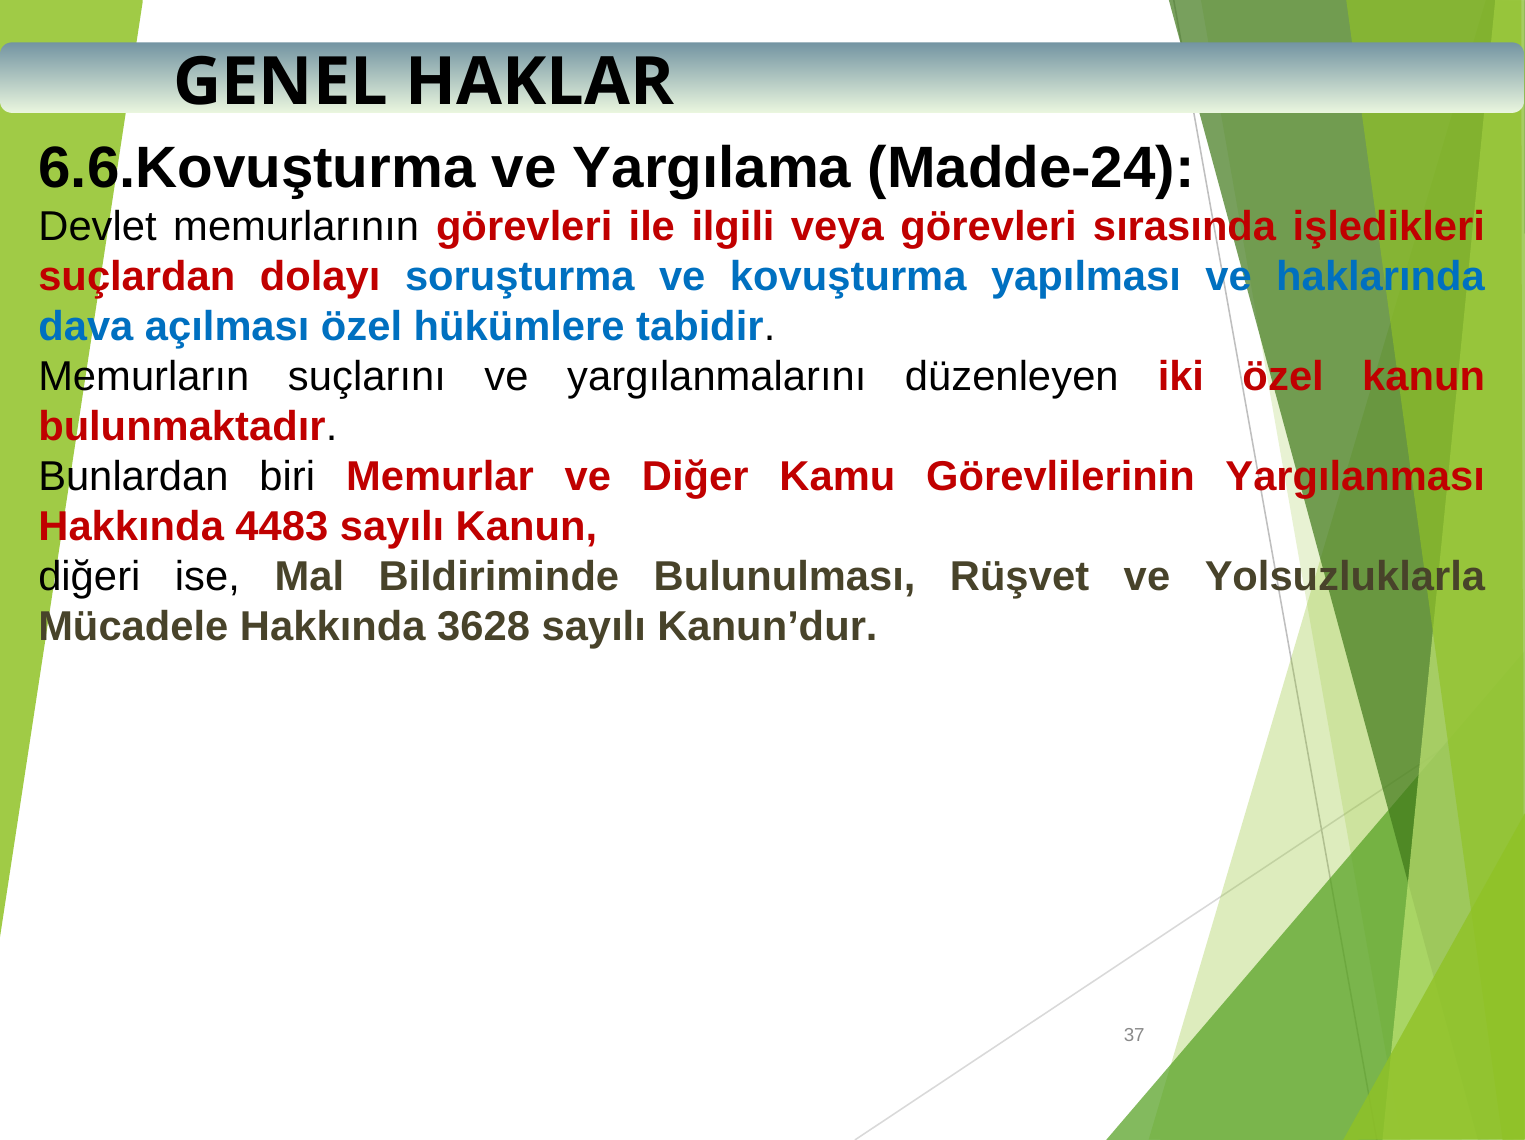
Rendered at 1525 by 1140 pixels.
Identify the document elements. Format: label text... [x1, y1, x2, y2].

text_box [35, 757, 1489, 1140]
text_box 6.6.Kovuşturma ve Yargılama (Madde-24): Devlet memurlarının görevleri ile ilgili veya görevleri sırasında işledikleri suçlardan dolayı soruşturma ve kovuşturma yapılması ve haklarında dava açılması özel hükümlere tabidir. Memurların suçlarını ve yargılanmalarını düzenleyen iki özel kanun bulunmaktadır. Bunlardan biri Memurlar ve Diğer Kamu Görevlilerinin Yargılanması Hakkında 4483 sayılı Kanun, diğeri ise, Mal Bildiriminde Bulunulması, Rüşvet ve Yolsuzluklarla Mücadele Hakkında 3628 sayılı Kanun’dur. [23, 121, 1501, 757]
text_box GENEL HAKLAR [0, 42, 1524, 113]
